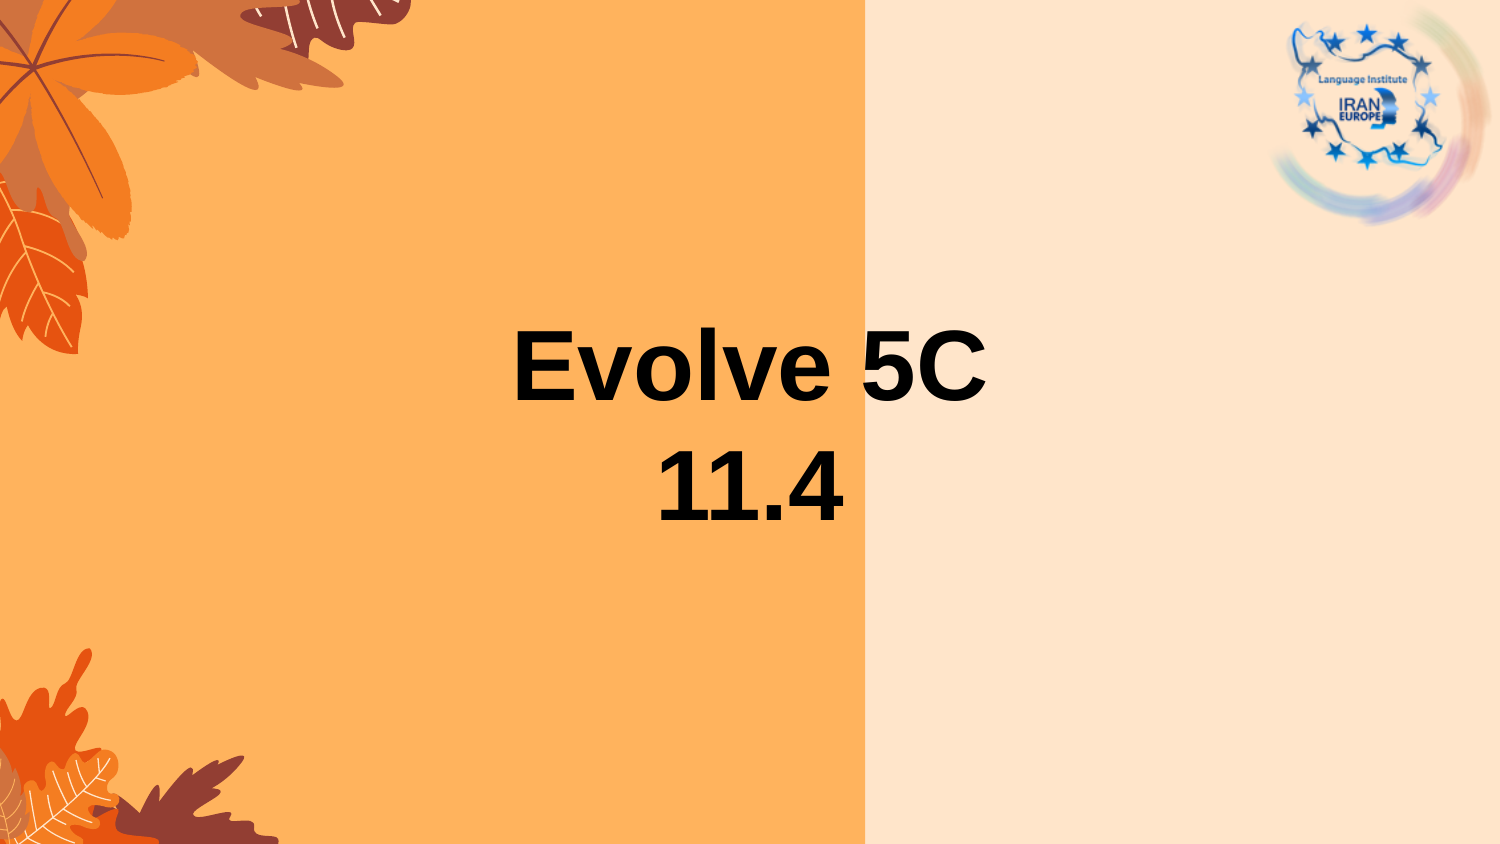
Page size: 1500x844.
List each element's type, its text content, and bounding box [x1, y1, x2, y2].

text_box Evolve 5C 11.4 [265, 293, 1235, 548]
picture [1261, 0, 1500, 232]
